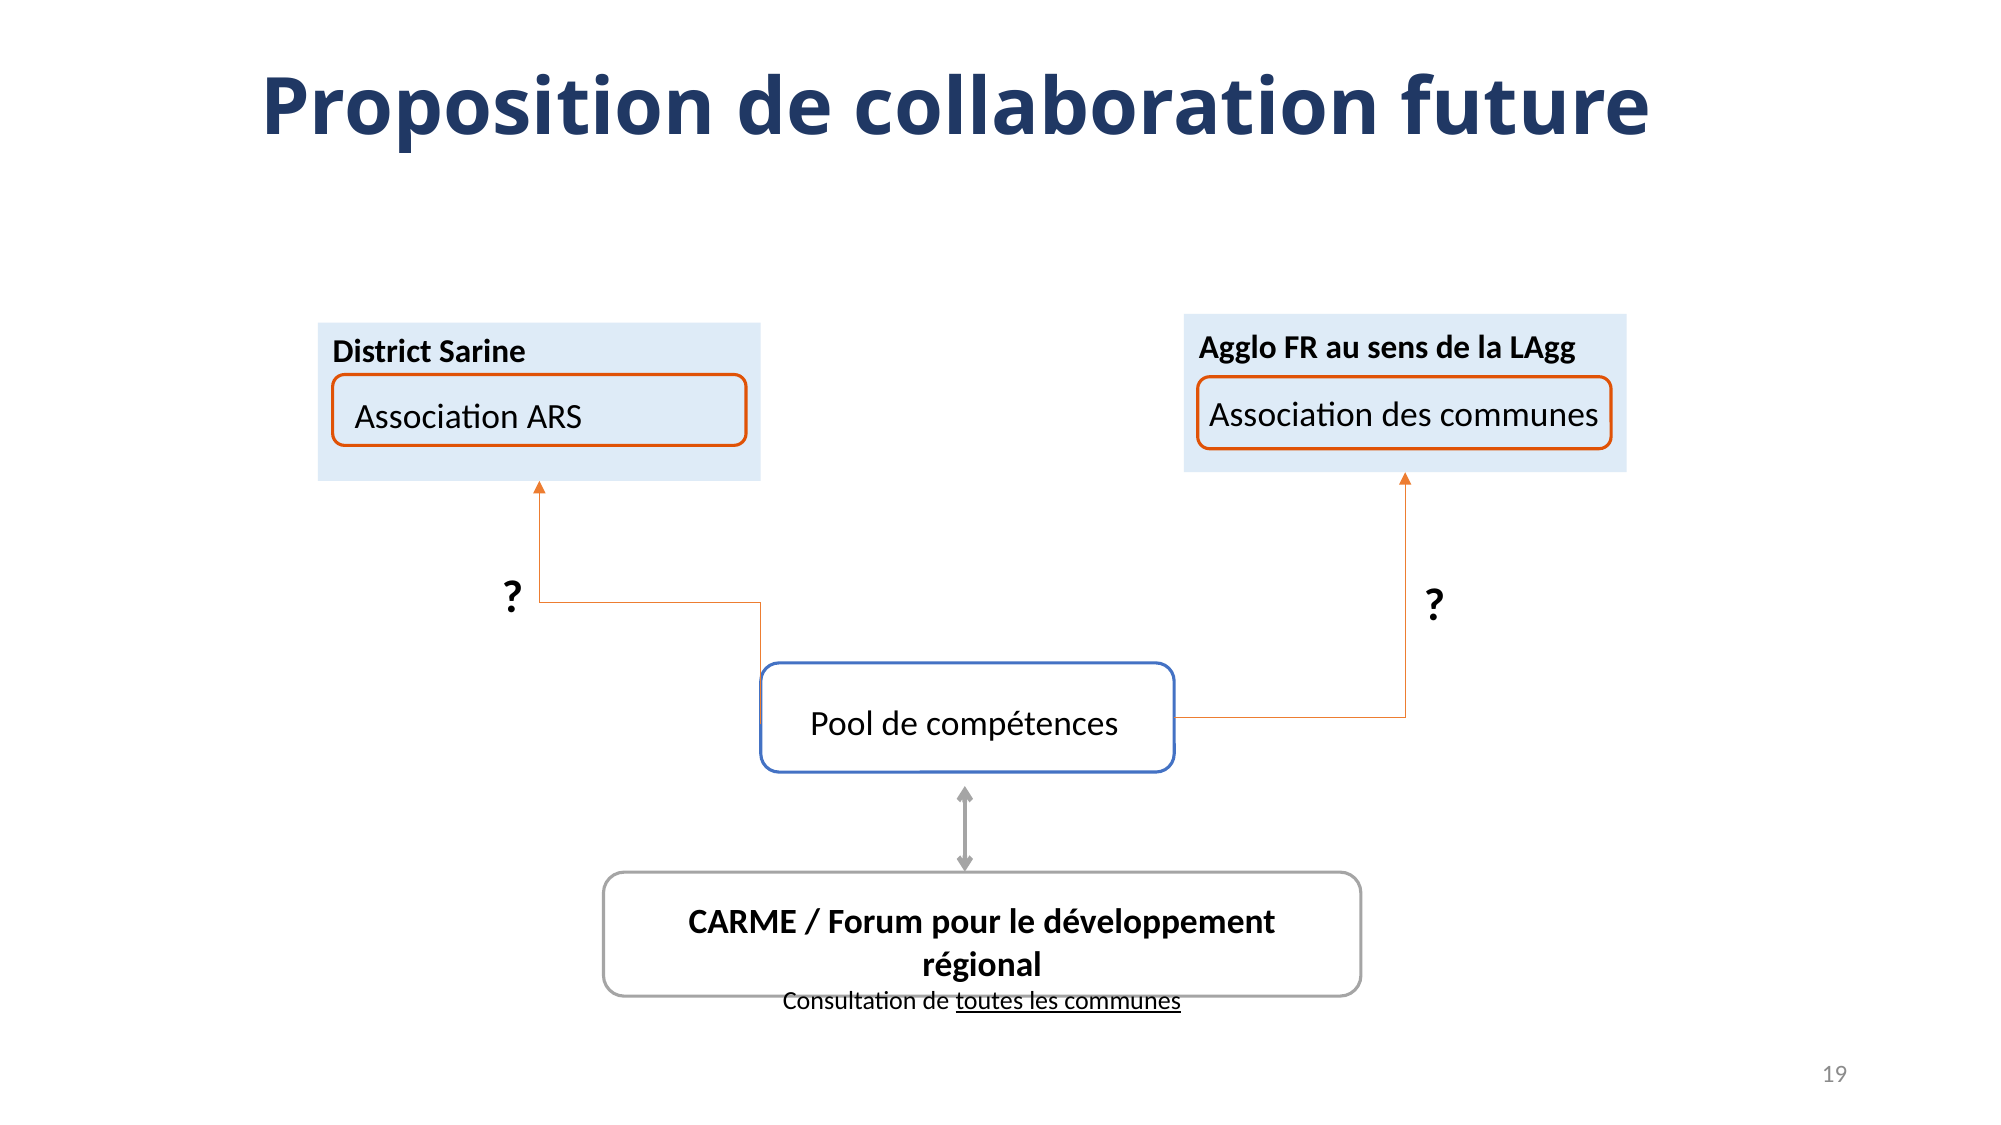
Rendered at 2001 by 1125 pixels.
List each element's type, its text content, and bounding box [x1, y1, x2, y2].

text_box ? [487, 559, 528, 630]
text_box [331, 373, 748, 447]
text_box CARME / Forum pour le développement régional Consultation de toutes les communes [610, 891, 1355, 1023]
text_box Proposition de collaboration future [245, 47, 1739, 158]
text_box Association des communes [1194, 383, 1623, 441]
text_box Association ARS [339, 385, 649, 443]
text_box ? [1408, 567, 1479, 638]
text_box [759, 661, 1176, 774]
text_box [528, 492, 772, 714]
text_box [1197, 441, 1612, 450]
text_box [1183, 313, 1628, 473]
text_box Pool de compétences [765, 692, 1165, 750]
text_box Agglo FR au sens de la LAgg [1183, 318, 1600, 373]
text_box [1198, 375, 1611, 383]
slide_number 19 [1412, 1042, 1863, 1103]
text_box District Sarine [317, 321, 725, 377]
text_box < [602, 871, 1362, 992]
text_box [1174, 472, 1406, 718]
text_box [317, 322, 762, 482]
